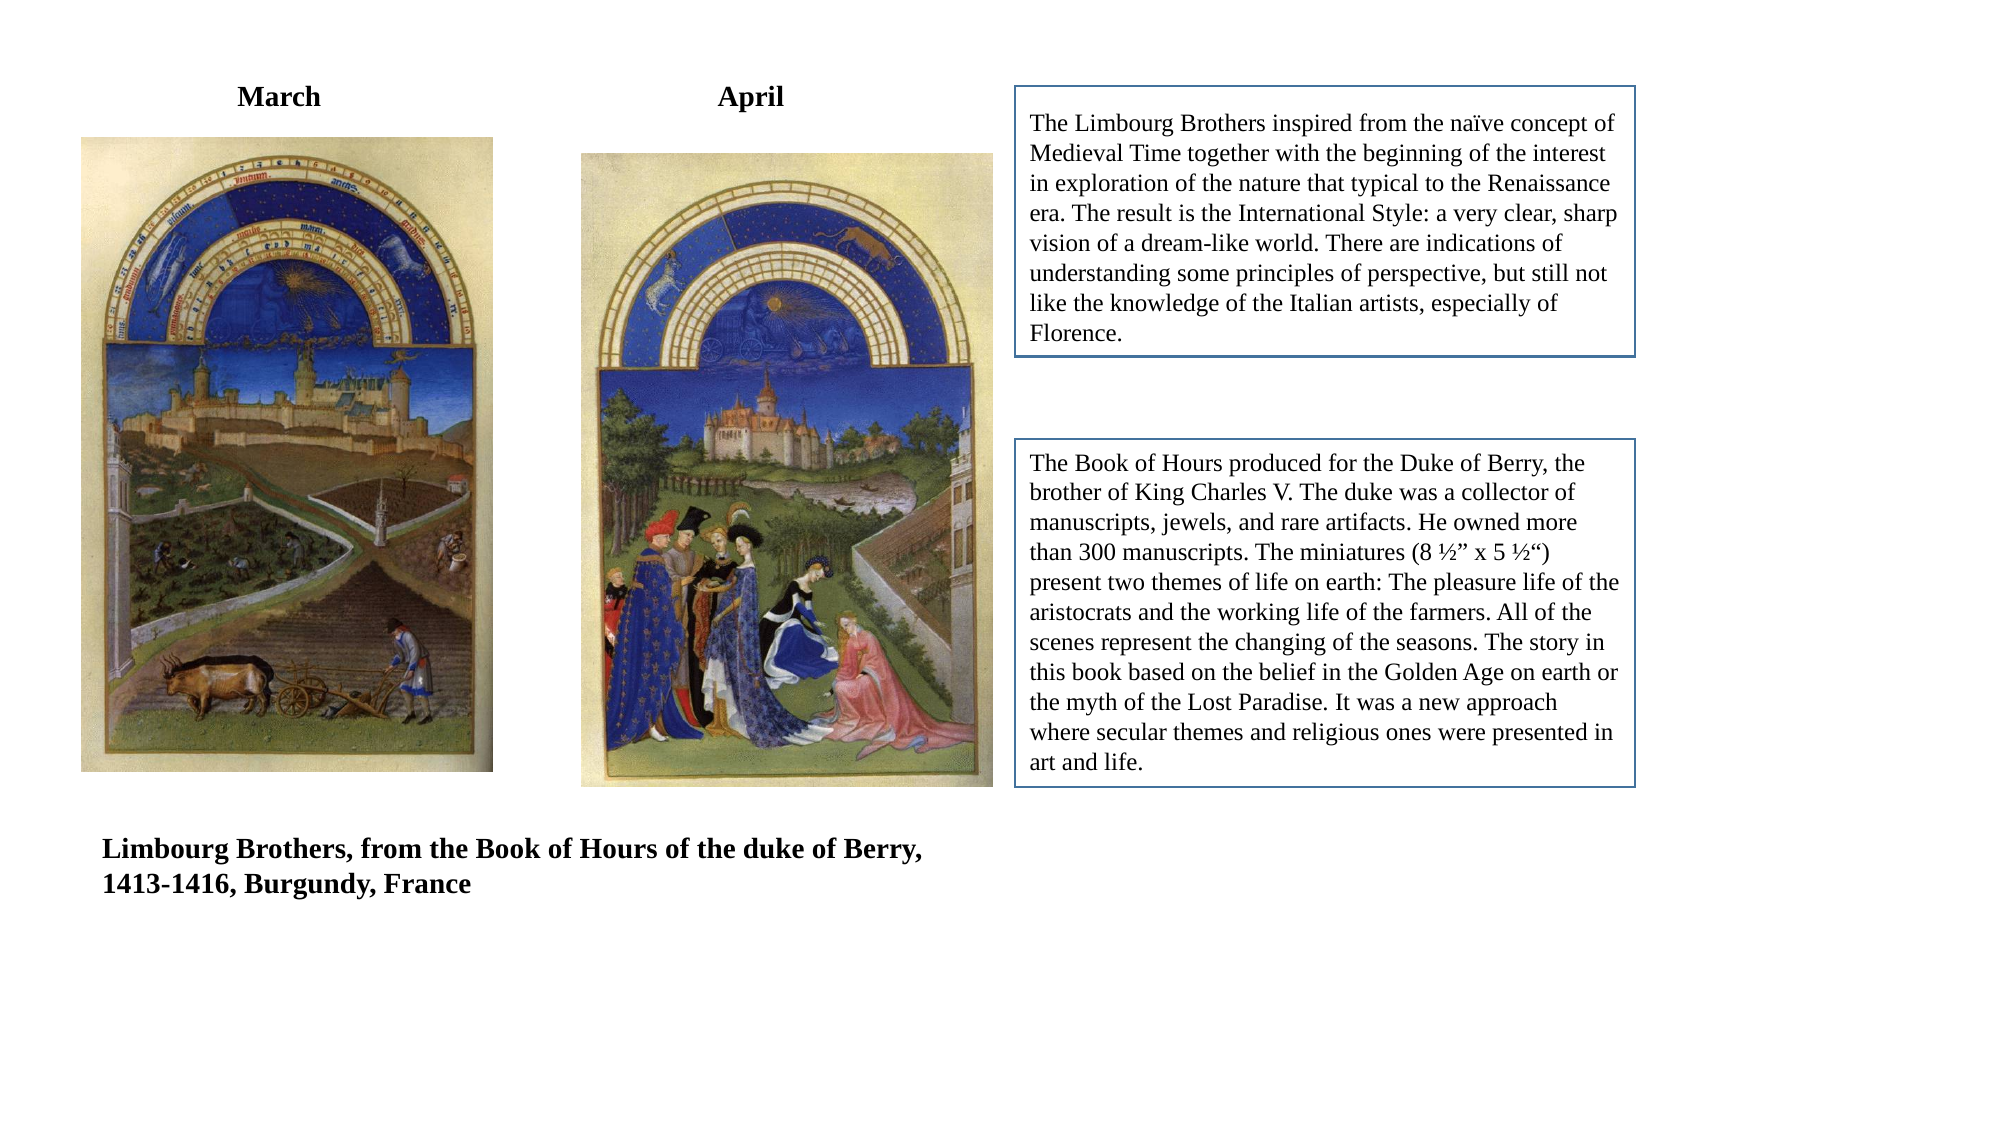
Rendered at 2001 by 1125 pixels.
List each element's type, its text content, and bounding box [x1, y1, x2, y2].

text_box March [222, 70, 373, 120]
picture [81, 137, 493, 772]
text_box The Book of Hours produced for the Duke of Berry, the brother of King Charles V. The duke was a collector of manuscripts, jewels, and rare artifacts. He owned more than 300 manuscripts. The miniatures (8 ½” x 5 ½“) present two themes of life on earth: The pleasure life of the aristocrats and the working life of the farmers. All of the scenes represent the changing of the seasons. The story in this book based on the belief in the Golden Age on earth or the myth of the Lost Paradise. It was a new approach where secular themes and religious ones were presented in art and life. [1014, 438, 1637, 783]
picture [581, 153, 993, 787]
text_box [1014, 85, 1636, 99]
text_box [1014, 783, 1636, 788]
text_box April [702, 70, 916, 120]
text_box Limbourg Brothers, from the Book of Hours of the duke of Berry, 1413-1416, Burgundy, France [87, 822, 1015, 907]
text_box [1014, 354, 1636, 358]
text_box The Limbourg Brothers inspired from the naïve concept of Medieval Time together with the beginning of the interest in exploration of the nature that typical to the Renaissance era. The result is the International Style: a very clear, sharp vision of a dream-like world. There are indications of understanding some principles of perspective, but still not like the knowledge of the Italian artists, especially of Florence. [1014, 99, 1637, 354]
